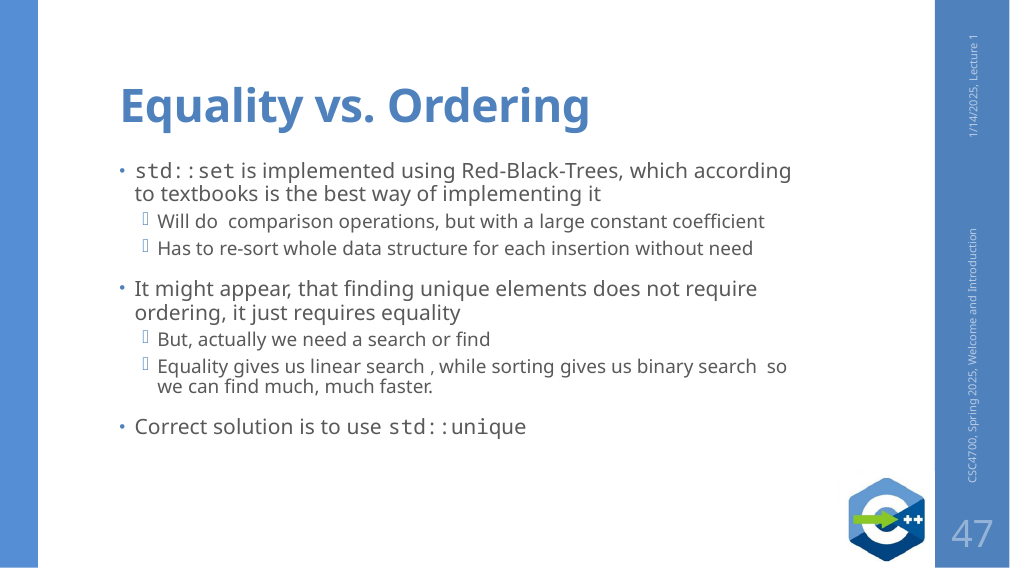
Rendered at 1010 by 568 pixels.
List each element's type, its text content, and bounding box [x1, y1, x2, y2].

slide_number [957, 19, 988, 177]
title Equality vs. Ordering [104, 24, 907, 140]
slide_number 47 [934, 510, 1010, 561]
picture [838, 471, 935, 568]
footer CSC4700, Spring 2025, Welcome and Introduction [957, 201, 988, 499]
